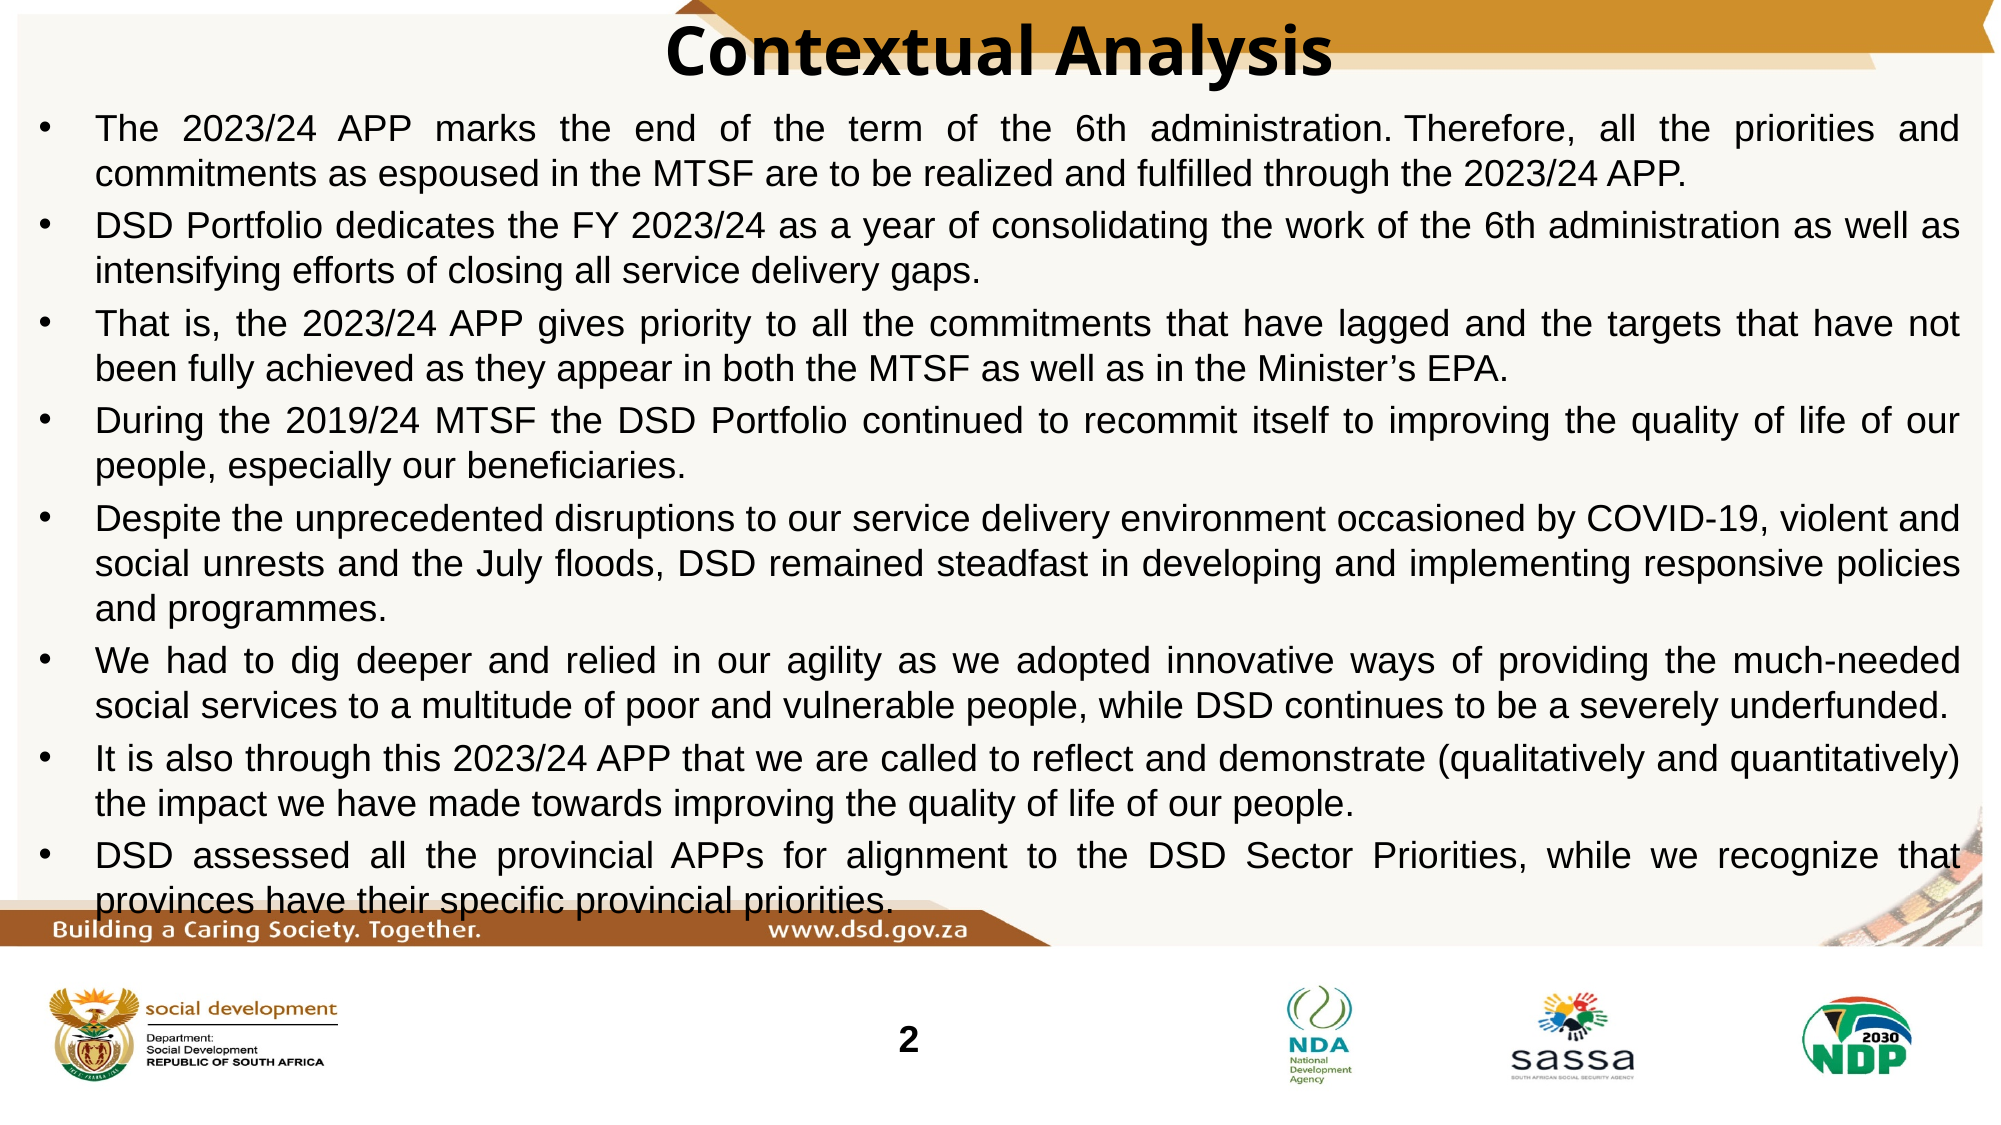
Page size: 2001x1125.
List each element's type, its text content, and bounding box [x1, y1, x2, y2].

list The 2023/24 APP marks the end of the term of the 6th administration. Therefore, all the priorities and commitments as espoused in the MTSF are to be realized and fulfilled through the 2023/24 APP. DSD Portfolio dedicates the FY 2023/24 as a year of consolidating the work of the 6th administration as well as intensifying efforts of closing all service delivery gaps. That is, the 2023/24 APP gives priority to all the commitments that have lagged and the targets that have not been fully achieved as they appear in both the MTSF as well as in the Minister’s EPA. During the 2019/24 MTSF the DSD Portfolio continued to recommit itself to improving the quality of life of our people, especially our beneficiaries. Despite the unprecedented disruptions to our service delivery environment occasioned by COVID-19, violent and social unrests and the July floods, DSD remained steadfast in developing and implementing responsive policies and programmes. We had to dig deeper and relied in our agility as we adopted innovative ways of providing the much-needed social services to a multitude of poor and vulnerable people, while DSD continues to be a severely underfunded. It is also through this 2023/24 APP that we are called to reflect and demonstrate (qualitatively and quantitatively) the impact we have made towards improving the quality of life of our people. DSD assessed all the provincial APPs for alignment to the DSD Sector Priorities, while we recognize that provinces have their specific provincial priorities. [23, 96, 1977, 970]
picture [0, 0, 2001, 1125]
title Contextual Analysis [99, 0, 1900, 96]
text_box 2 [719, 1007, 1099, 1068]
